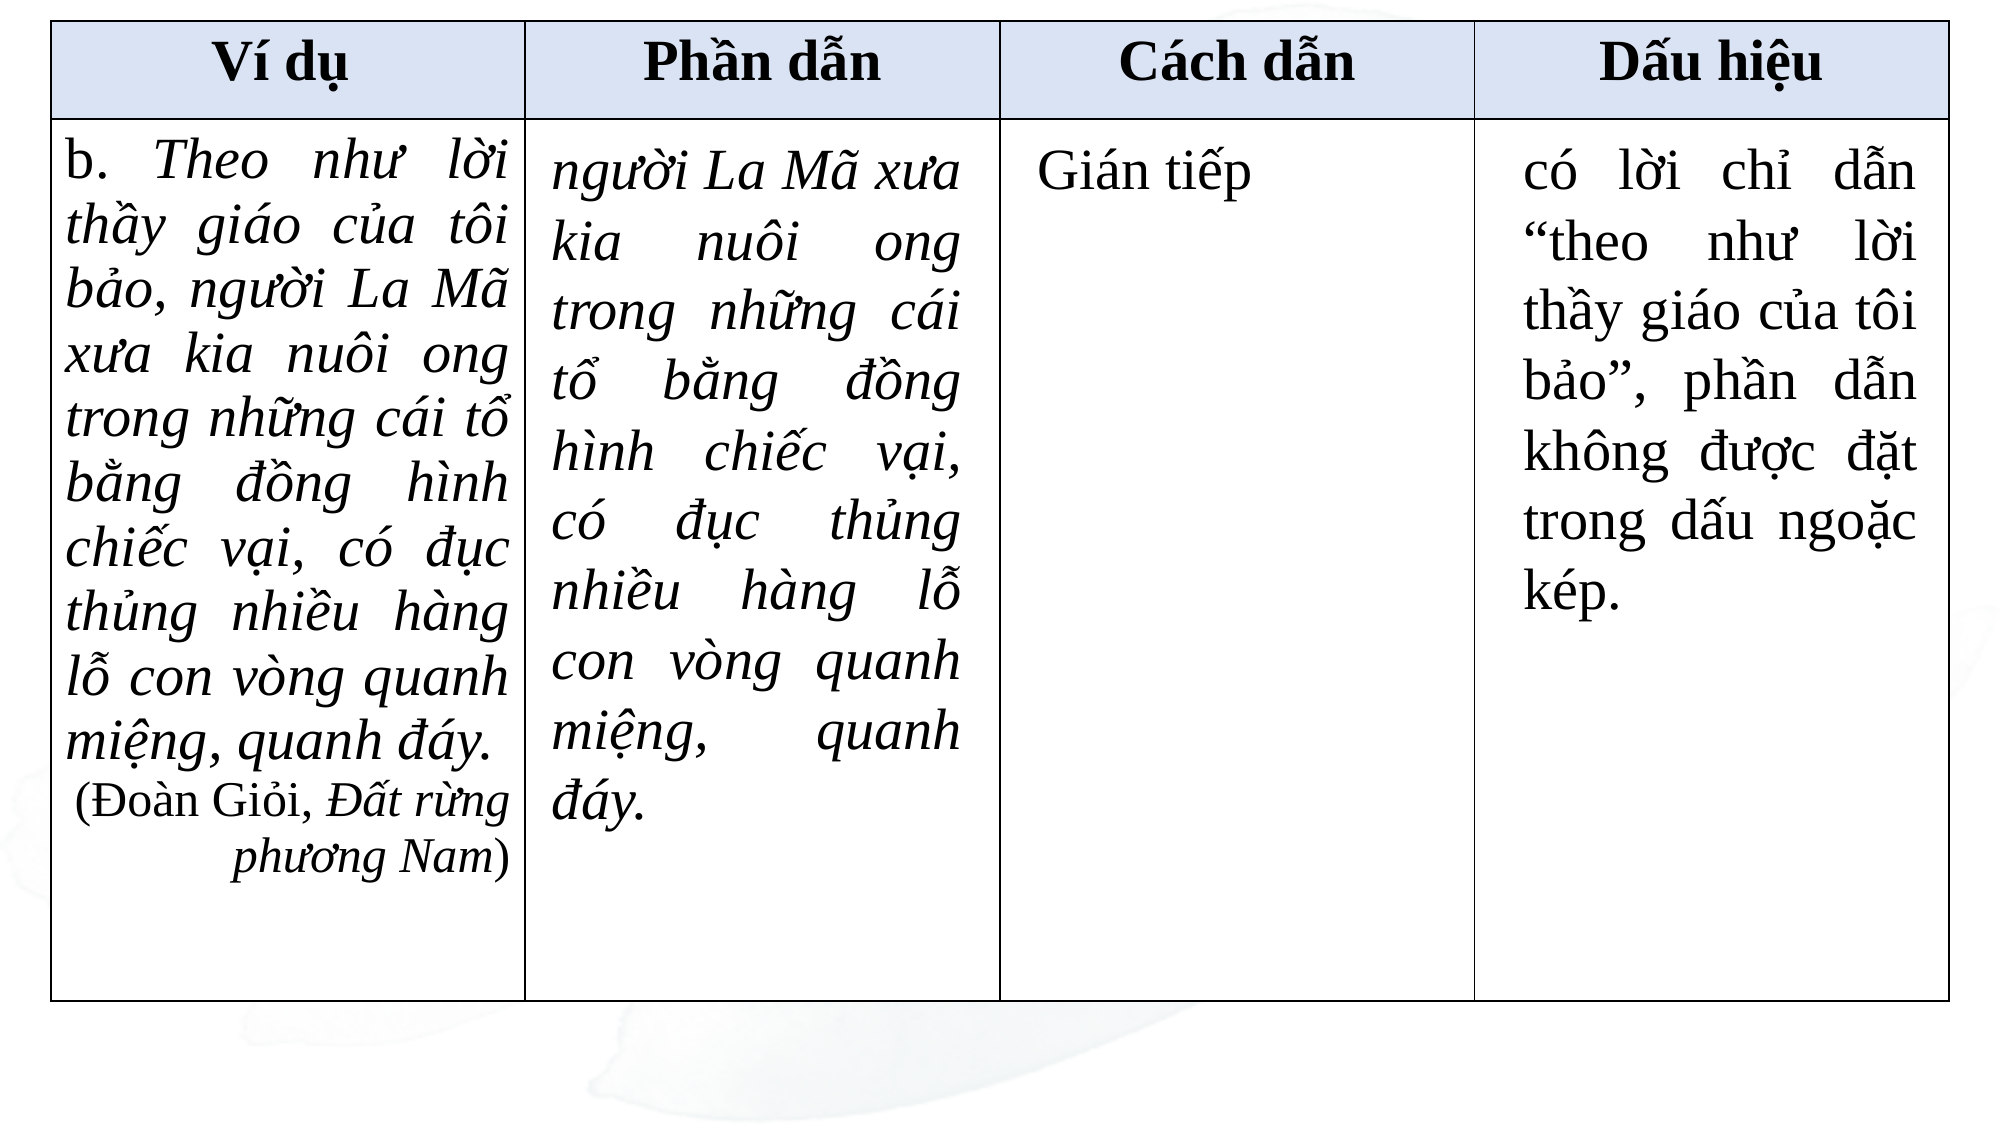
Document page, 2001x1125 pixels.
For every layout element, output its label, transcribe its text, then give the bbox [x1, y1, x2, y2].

text_box có lời chỉ dẫn “theo như lời thầy giáo của tôi bảo”, phần dẫn không được đặt trong dấu ngoặc kép. [1508, 124, 1933, 629]
table_header Cách dẫn [1001, 22, 1474, 118]
table_cell [526, 120, 999, 1000]
text_box Gián tiếp [1022, 124, 1463, 209]
table_cell b. Theo như lời thầy giáo của tôi bảo, người La Mã xưa kia nuôi ong trong những cái tổ bằng đồng hình chiếc vại, có đục thủng nhiều hàng lỗ con vòng quanh miệng, quanh đáy. (Đoàn Giỏi, Đất rừng phương Nam) [52, 120, 524, 1000]
table_header Phần dẫn [526, 22, 999, 118]
table_cell [1475, 120, 1948, 1000]
text_box người La Mã xưa kia nuôi ong trong những cái tổ bằng đồng hình chiếc vại, có đục thủng nhiều hàng lỗ con vòng quanh miệng, quanh đáy. [537, 124, 977, 839]
table_header Dấu hiệu [1475, 22, 1948, 118]
table_cell [1001, 120, 1474, 1000]
table_header Ví dụ [52, 22, 524, 118]
